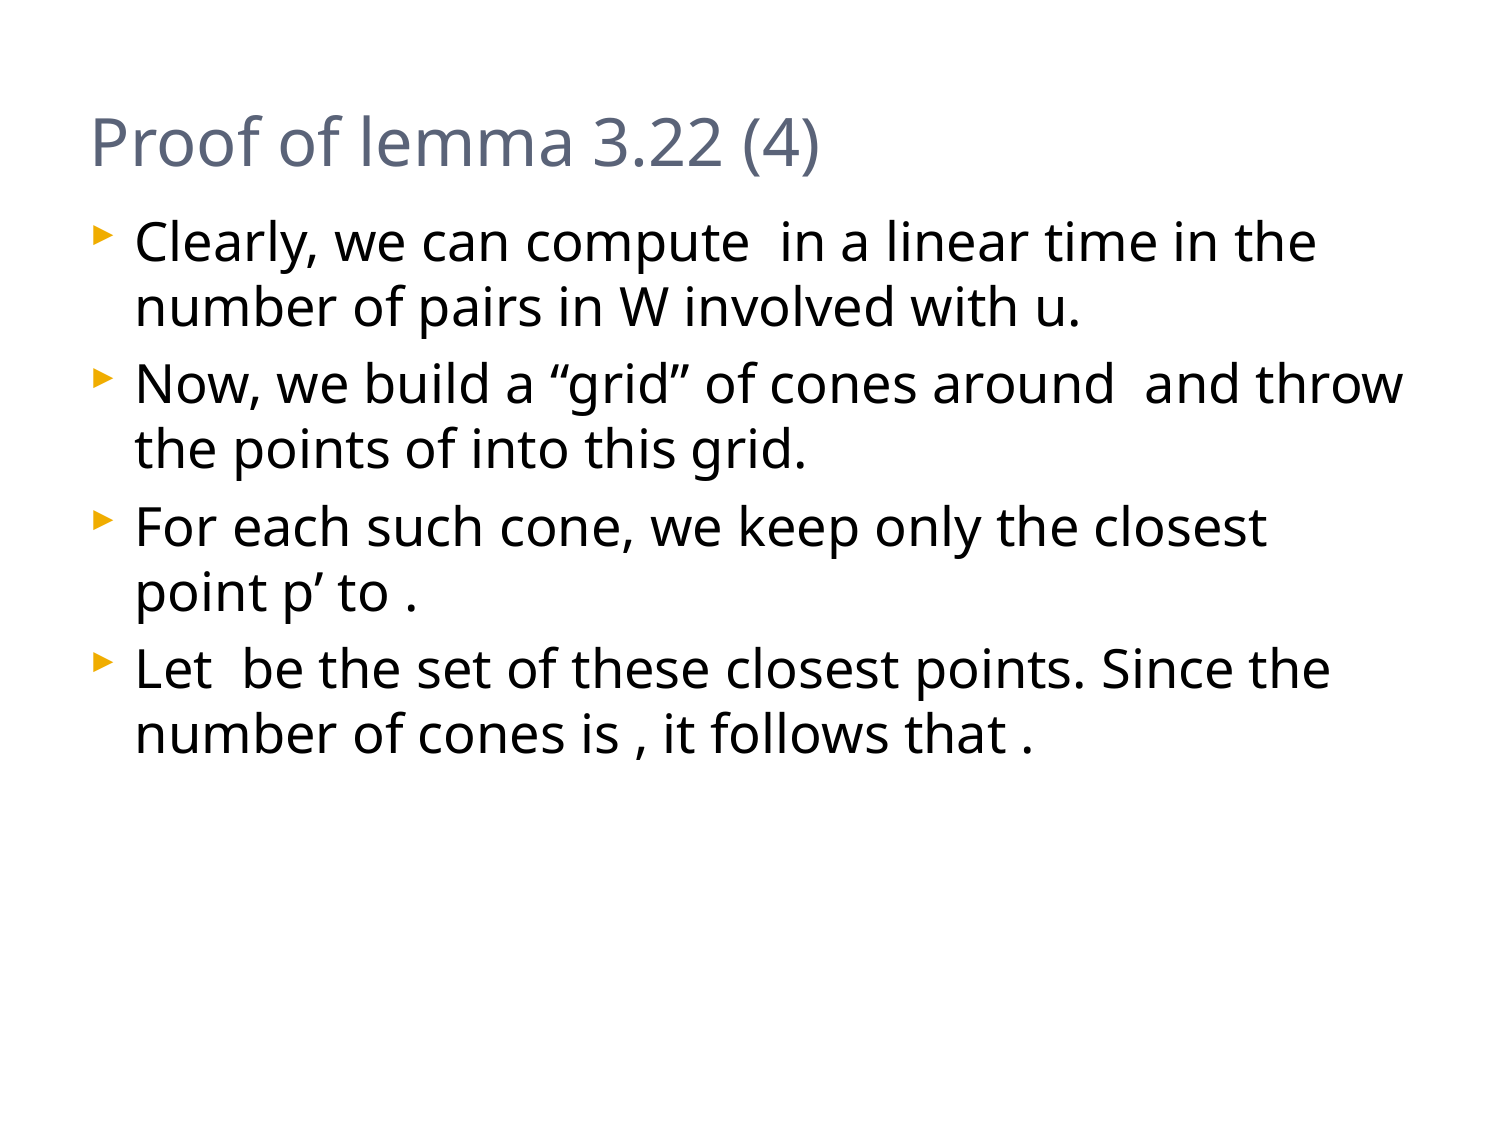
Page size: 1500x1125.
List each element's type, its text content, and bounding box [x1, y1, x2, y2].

title Proof of lemma 3.22 (4) [75, 24, 1425, 188]
